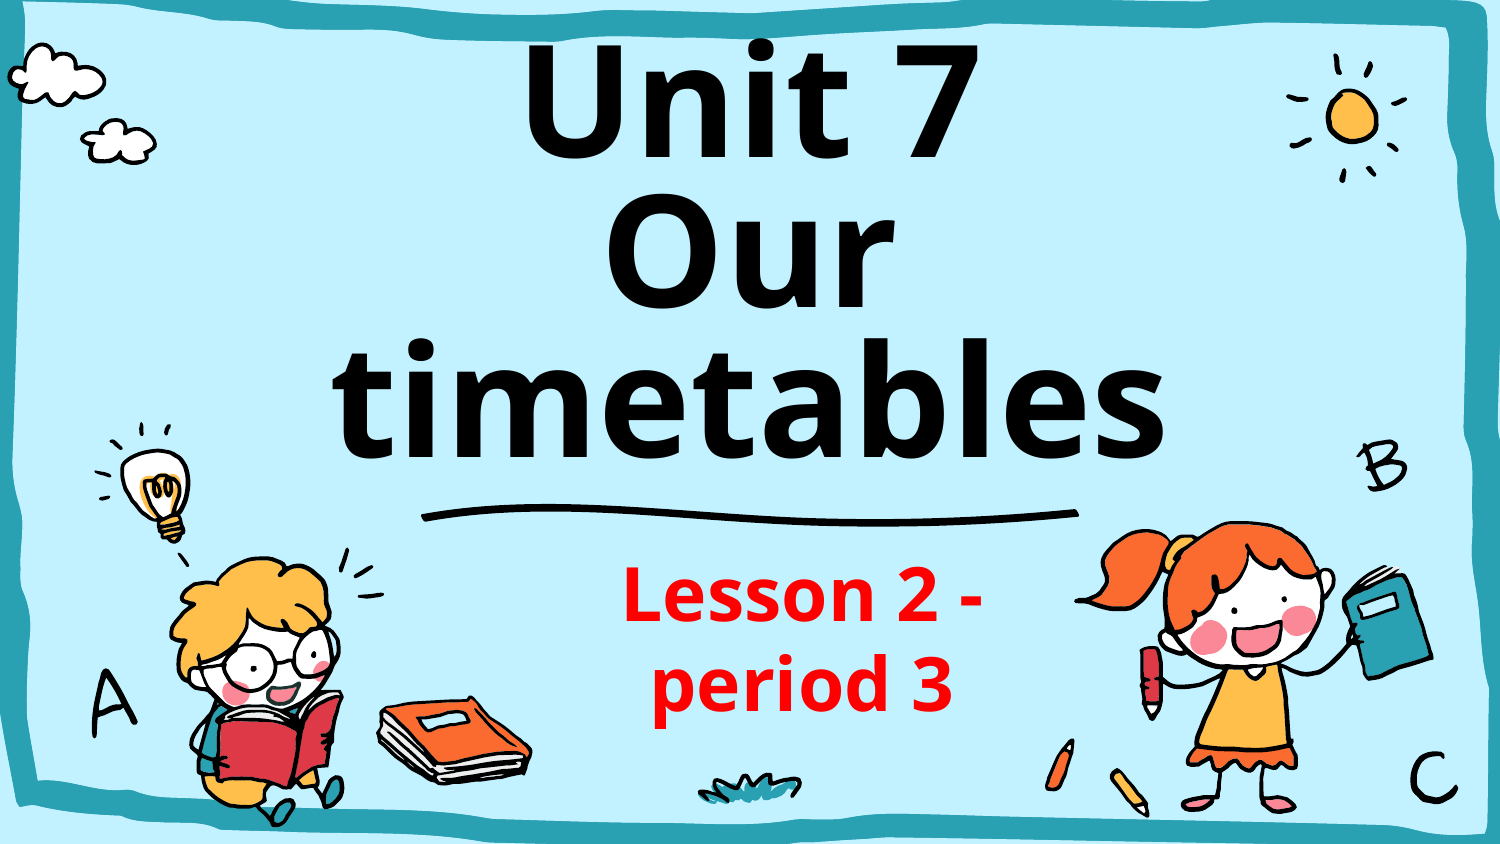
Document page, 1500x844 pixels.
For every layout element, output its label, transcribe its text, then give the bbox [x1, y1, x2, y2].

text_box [6, 40, 107, 108]
text_box [1440, 751, 1445, 759]
text_box [421, 504, 1079, 526]
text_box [1044, 520, 1435, 819]
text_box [389, 694, 534, 787]
subtitle Lesson 2 - period 3 [525, 531, 1039, 679]
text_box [696, 772, 804, 805]
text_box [94, 421, 385, 828]
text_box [78, 117, 158, 166]
text_box [1440, 784, 1459, 804]
title Unit 7 Our timetables [203, 165, 1297, 503]
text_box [1285, 53, 1408, 184]
text_box [1356, 439, 1408, 492]
